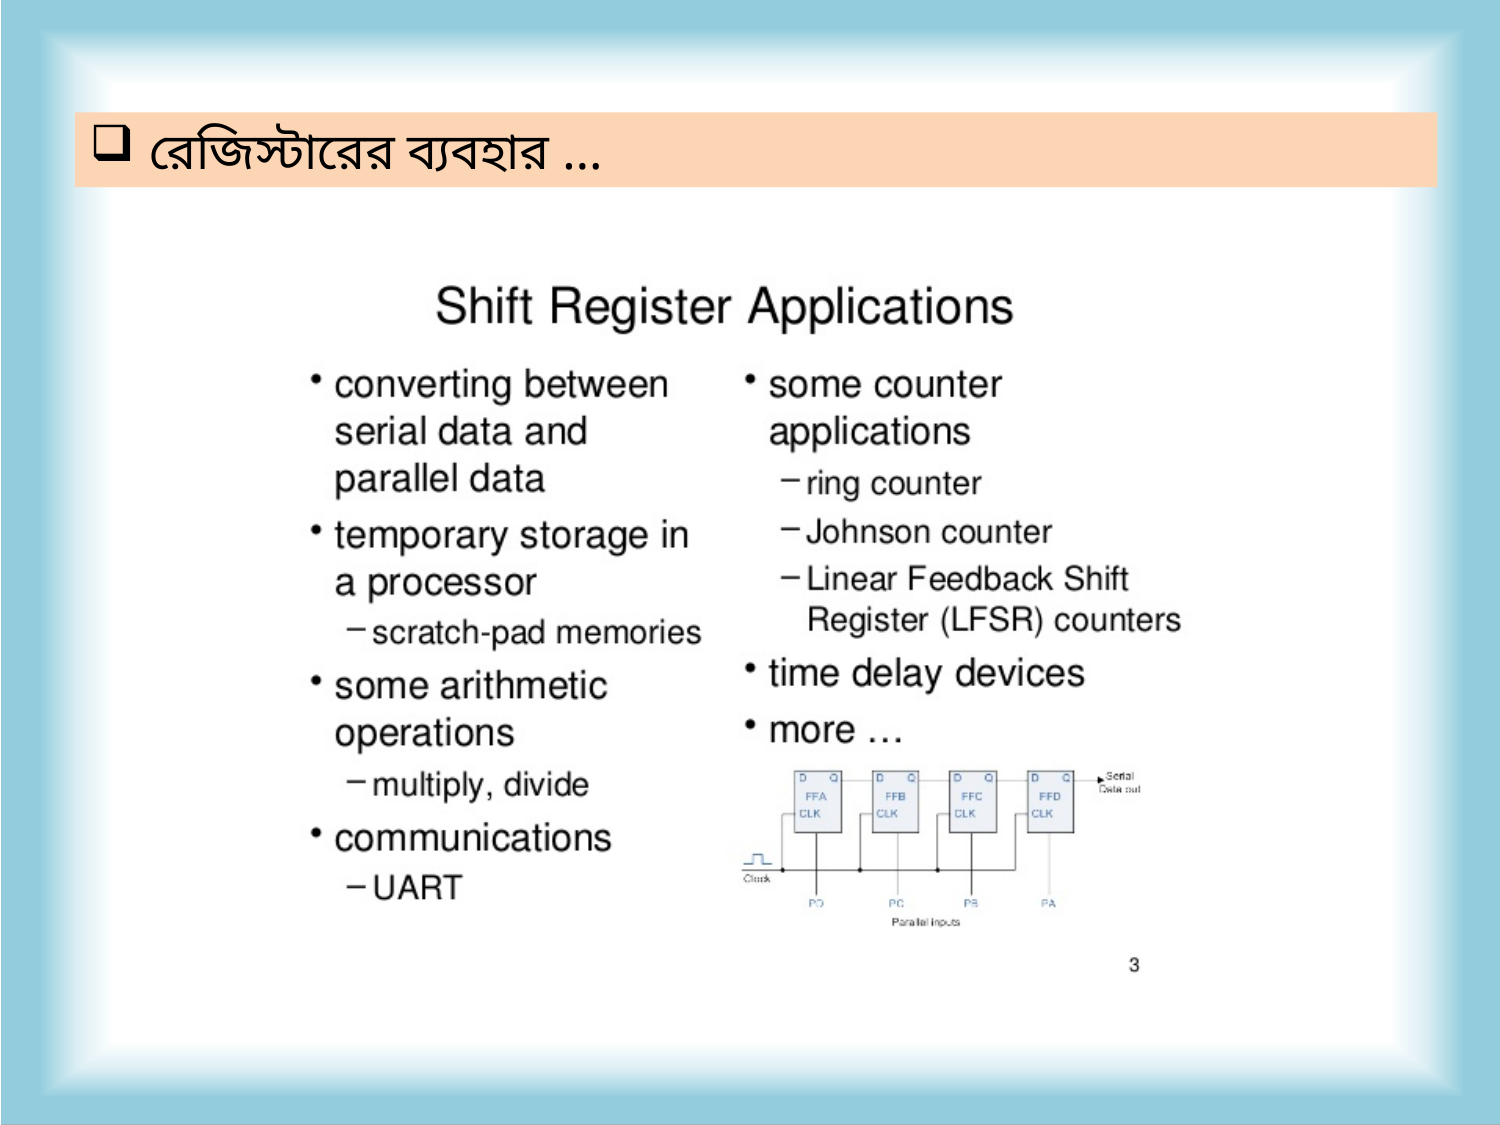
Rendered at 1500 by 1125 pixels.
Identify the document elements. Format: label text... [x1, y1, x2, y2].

picture [0, 0, 1500, 1125]
text_box রেজিস্টারের ব্যবহার … [74, 112, 1438, 188]
